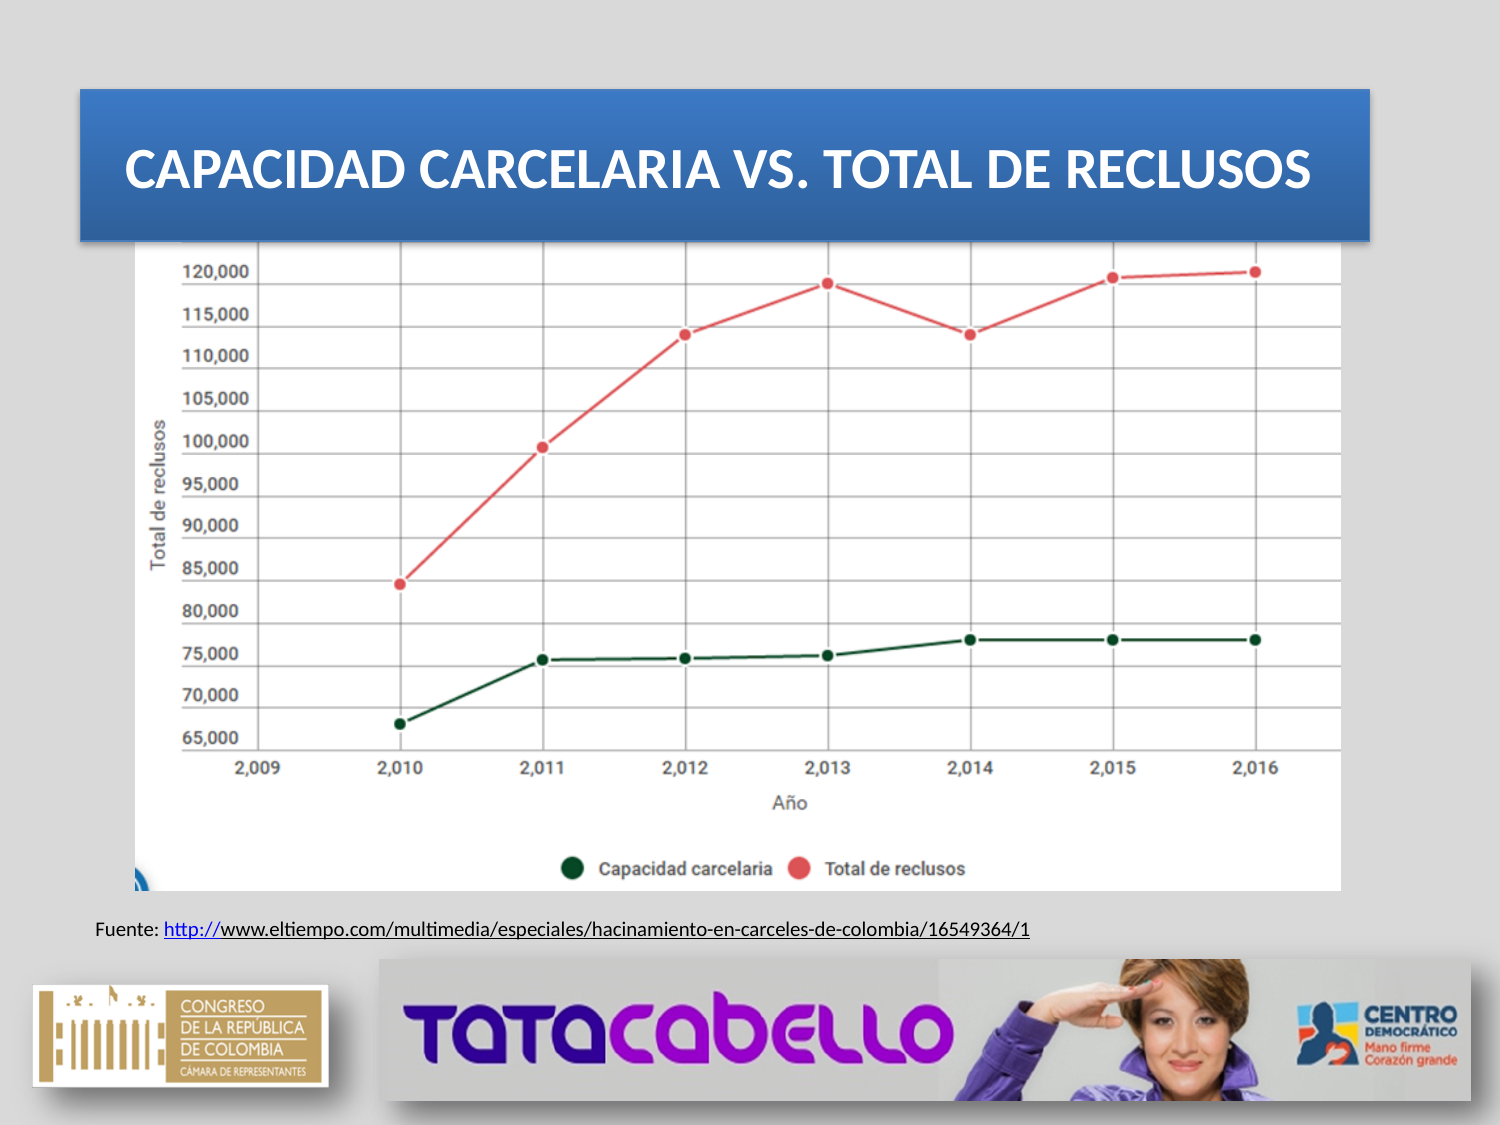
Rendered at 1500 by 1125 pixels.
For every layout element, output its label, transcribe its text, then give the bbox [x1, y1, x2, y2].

text_box Fuente: http://www.eltiempo.com/multimedia/especiales/hacinamiento-en-carceles-de-colombia/16549364/1 [80, 908, 1132, 949]
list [135, 217, 1341, 891]
picture [0, 928, 1500, 1125]
title CAPACIDAD CARCELARIA VS. TOTAL DE RECLUSOS [80, 89, 1370, 242]
